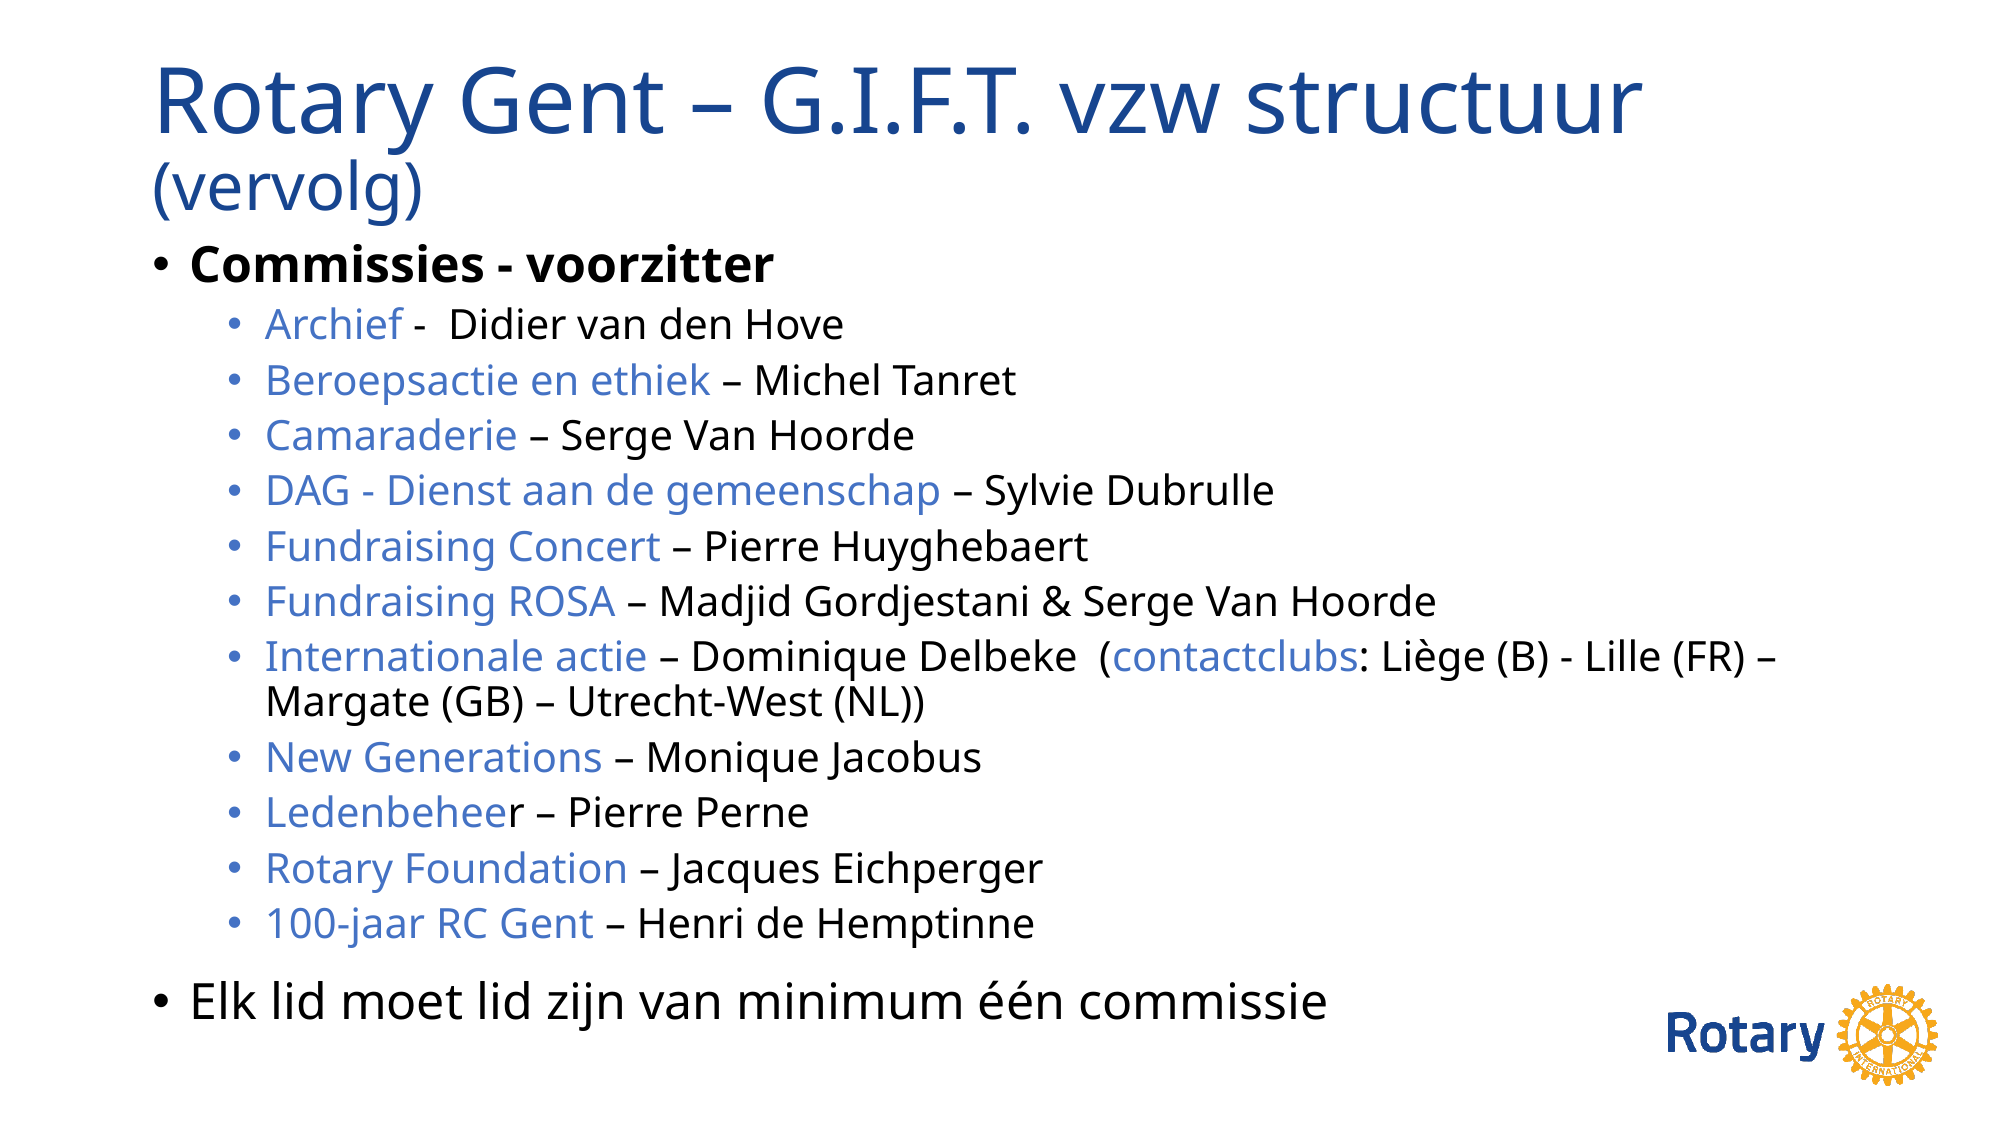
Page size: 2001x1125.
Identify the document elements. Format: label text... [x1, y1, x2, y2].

list Commissies - voorzitter Archief - Didier van den Hove Beroepsactie en ethiek – Michel Tanret Camaraderie – Serge Van Hoorde DAG - Dienst aan de gemeenschap – Sylvie Dubrulle Fundraising Concert – Pierre Huyghebaert Fundraising ROSA – Madjid Gordjestani & Serge Van Hoorde Internationale actie – Dominique Delbeke (contactclubs: Liège (B) - Lille (FR) – Margate (GB) – Utrecht-West (NL)) New Generations – Monique Jacobus Ledenbeheer – Pierre Perne Rotary Foundation – Jacques Eichperger 100-jaar RC Gent – Henri de Hemptinne Elk lid moet lid zijn van minimum één commissie [137, 231, 1863, 1094]
title Rotary Gent – G.I.F.T. vzw structuur (vervolg) [137, 59, 1863, 220]
picture [1863, 984, 1938, 1086]
